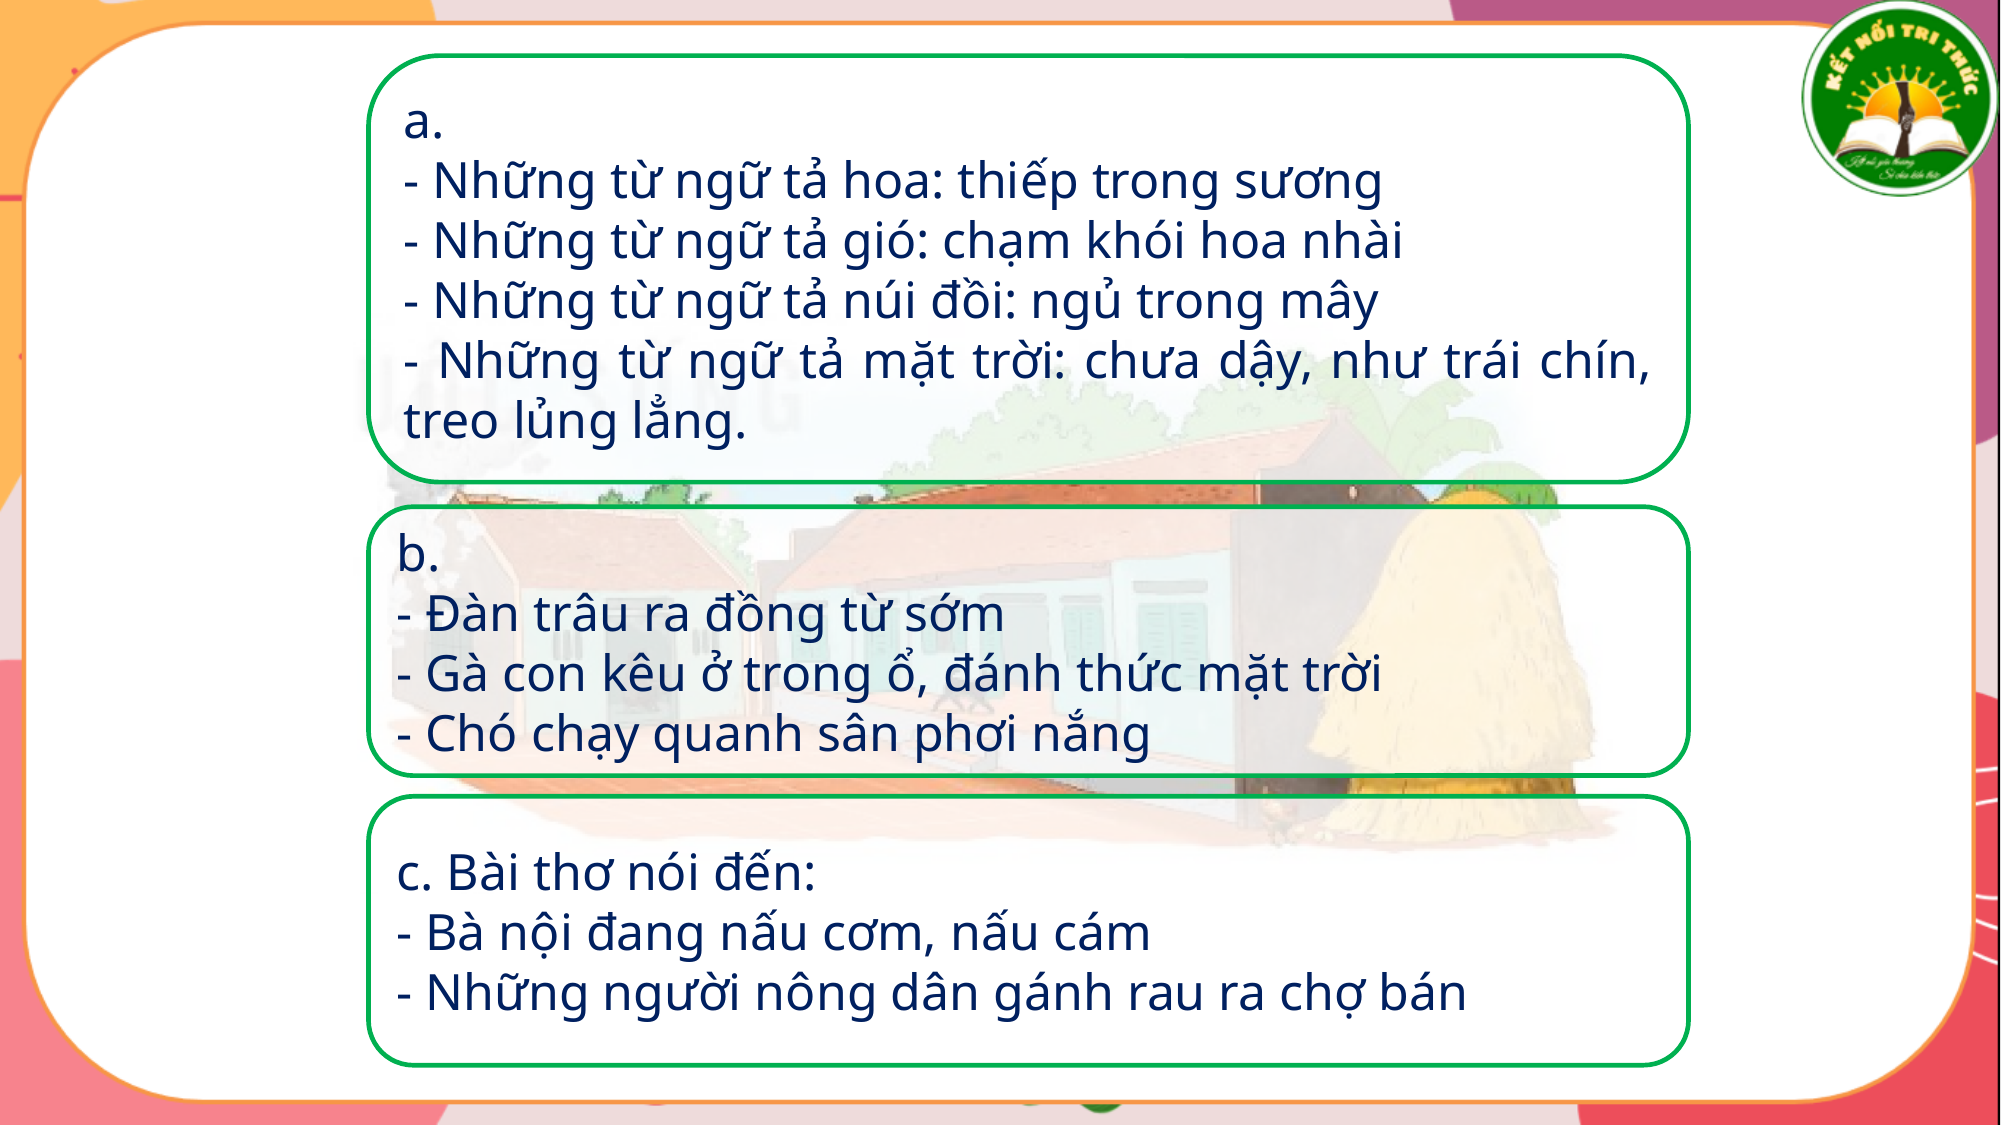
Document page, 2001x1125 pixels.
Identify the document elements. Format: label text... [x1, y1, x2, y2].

text_box a. - Những từ ngữ tả hoa: thiếp trong sương - Những từ ngữ tả gió: chạm khói hoa nhài - Những từ ngữ tả núi đồi: ngủ trong mây - Những từ ngữ tả mặt trời: chưa dậy, như trái chín, treo lủng lẳng. [366, 53, 1691, 480]
text_box c. Bài thơ nói đến: - Bà nội đang nấu cơm, nấu cám - Những người nông dân gánh rau ra chợ bán [366, 794, 1691, 1068]
text_box b. - Đàn trâu ra đồng từ sớm - Gà con kêu ở trong ổ, đánh thức mặt trời - Chó chạy quanh sân phơi nắng [1643, 504, 1691, 778]
picture [0, 0, 2001, 1125]
